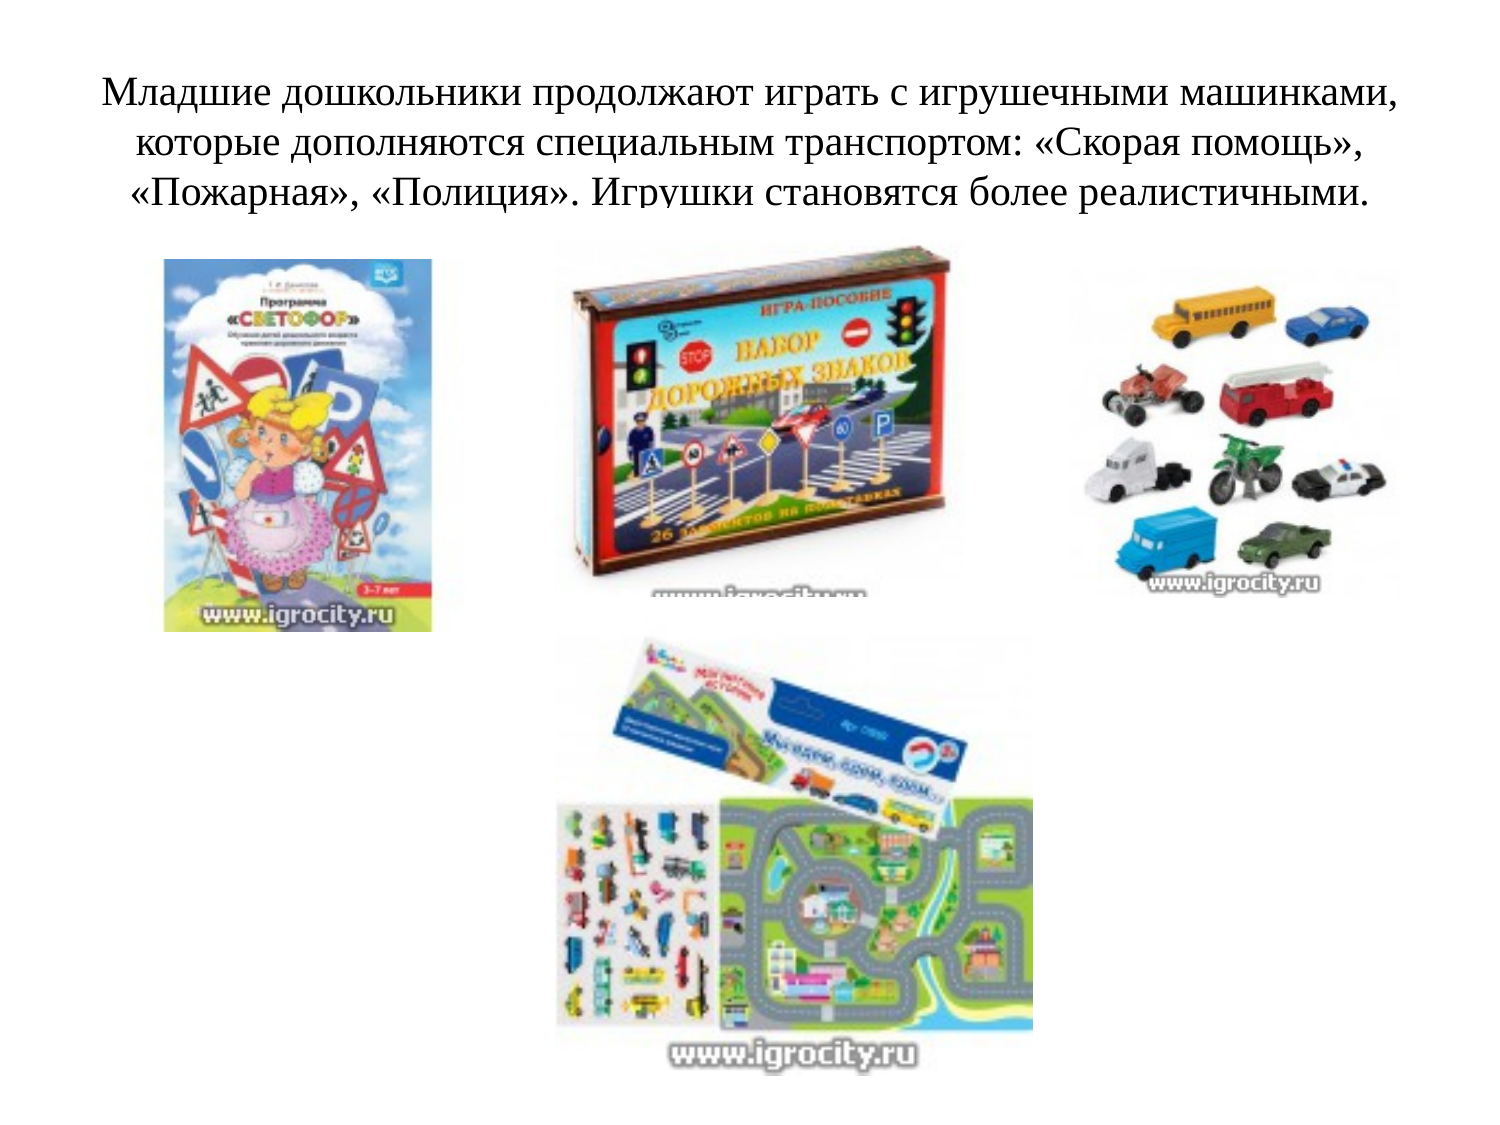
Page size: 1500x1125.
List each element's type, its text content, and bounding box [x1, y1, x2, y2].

picture [1068, 266, 1400, 599]
picture [555, 207, 1033, 1076]
title Младшие дошкольники продолжают играть с игрушечными машинками, которые дополняются специальным транспортом: «Скорая помощь», «Пожарная», «Полиция». Игрушки становятся более реалистичными. [75, 45, 1425, 233]
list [111, 259, 485, 633]
